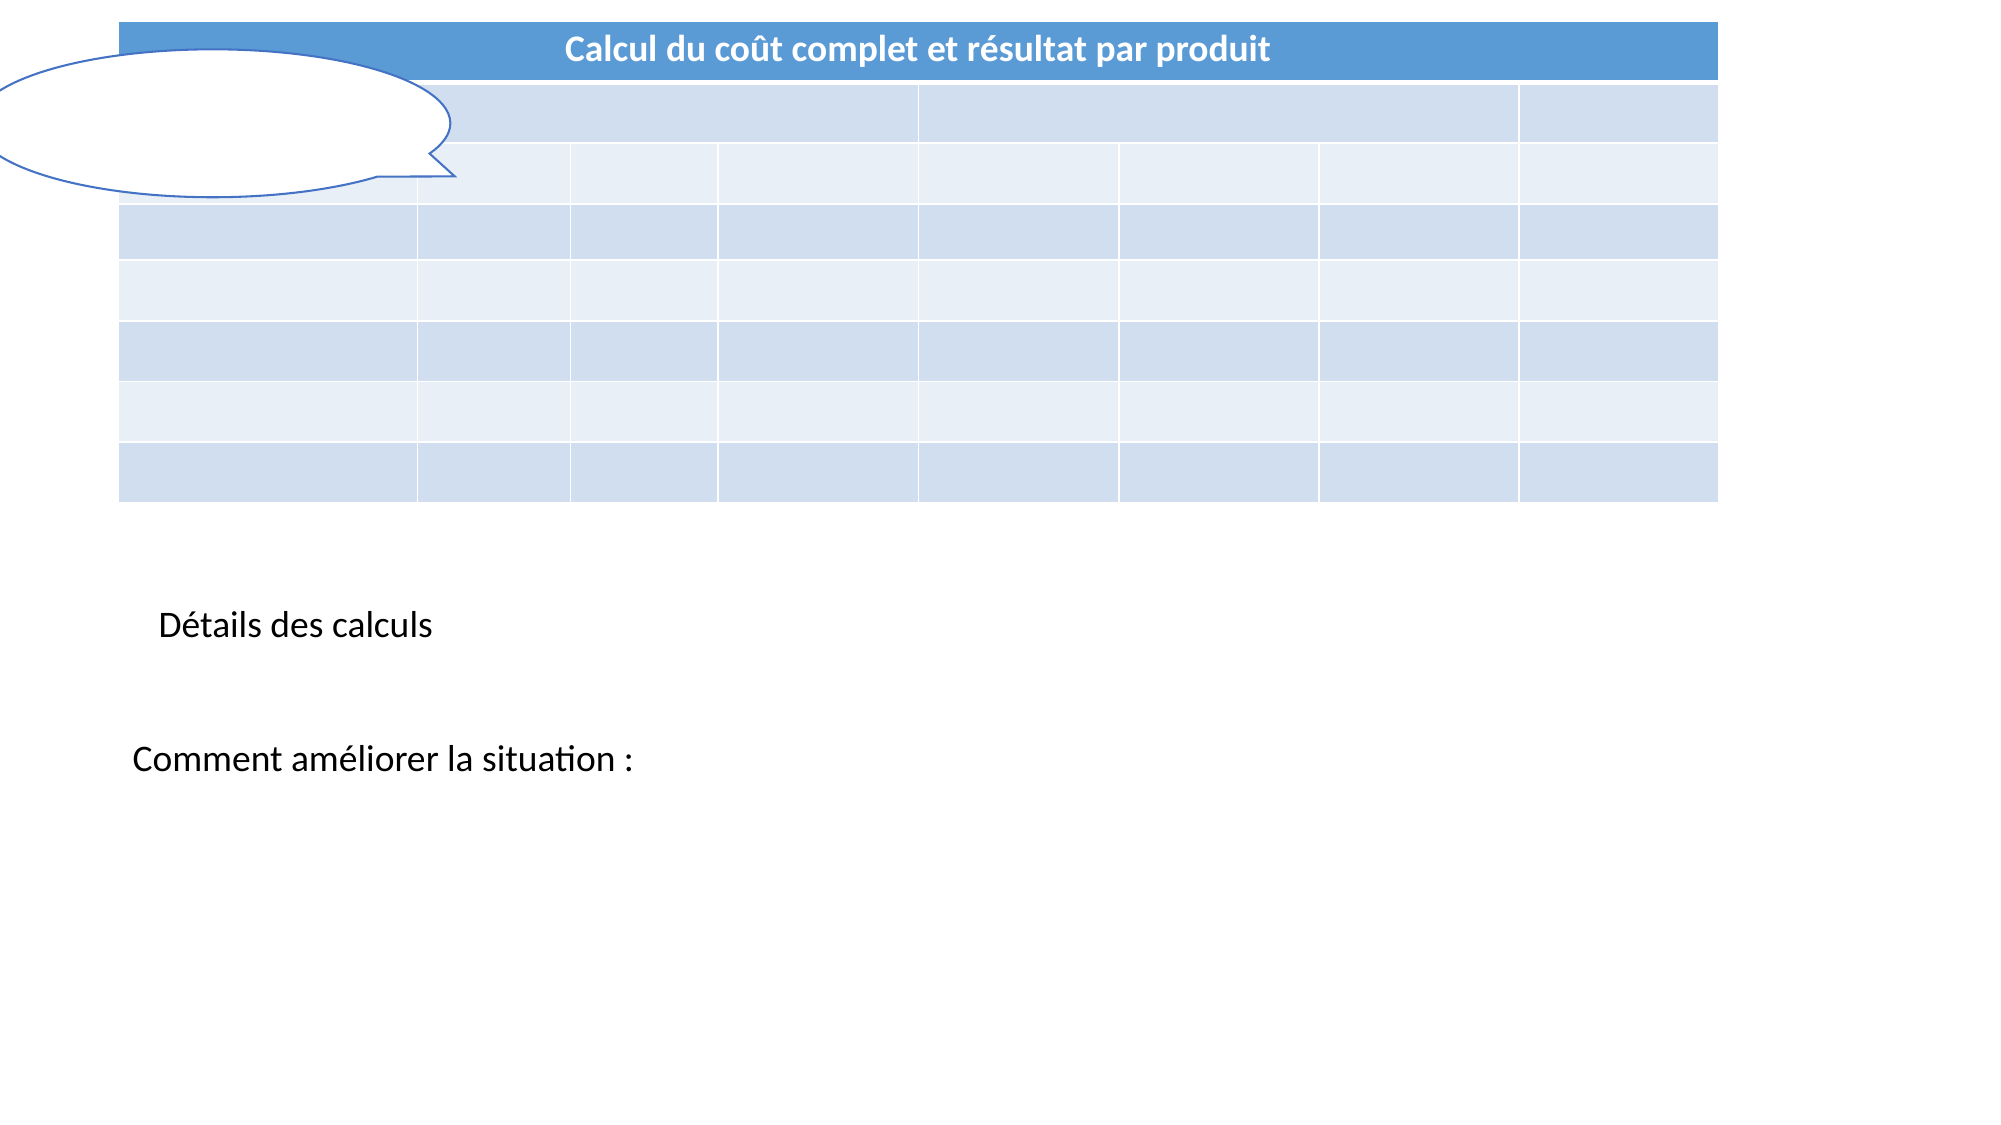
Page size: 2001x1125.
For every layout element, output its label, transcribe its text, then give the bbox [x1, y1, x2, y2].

table_cell [719, 443, 918, 502]
table_cell [418, 144, 570, 203]
table_cell [1320, 144, 1518, 203]
table_cell [1120, 322, 1318, 381]
table_cell [119, 205, 417, 259]
table_cell [1320, 382, 1518, 441]
table_cell [418, 443, 570, 502]
table_cell [919, 261, 1118, 320]
table_cell [418, 322, 570, 381]
table_cell [919, 85, 1518, 142]
table_cell [919, 443, 1118, 502]
table_cell [1520, 322, 1718, 381]
table_cell [1120, 382, 1318, 441]
table_cell [571, 261, 717, 320]
table_cell [1520, 382, 1718, 441]
table_cell [1520, 85, 1718, 142]
table_cell [719, 205, 918, 259]
table_cell [1320, 322, 1518, 381]
table_cell [418, 205, 570, 259]
table_cell [1520, 205, 1718, 259]
text_box [0, 48, 458, 199]
table_cell [418, 261, 570, 320]
table_cell [571, 443, 717, 502]
table_cell [1120, 144, 1318, 203]
table_cell [1520, 443, 1718, 502]
text_box Détails des calculs [144, 592, 1667, 653]
table_cell [919, 322, 1118, 381]
table_cell [119, 382, 417, 441]
table_cell [1520, 261, 1718, 320]
table_cell [919, 144, 1118, 203]
table_cell [119, 322, 417, 381]
table_cell [418, 382, 570, 441]
table_cell [719, 144, 918, 203]
table_cell [119, 261, 417, 320]
table_cell [119, 443, 417, 502]
table_cell [571, 144, 717, 203]
table_cell [119, 178, 417, 203]
table_cell [719, 261, 918, 320]
table_cell [1320, 205, 1518, 259]
table_cell [571, 322, 717, 381]
table_cell [421, 85, 918, 142]
table_cell [719, 322, 918, 381]
table_cell [571, 205, 717, 259]
table_cell [1320, 443, 1518, 502]
text_box Comment améliorer la situation : [117, 726, 1720, 832]
table_header Calcul du coût complet et résultat par produit [119, 22, 1718, 80]
table_cell [919, 205, 1118, 259]
table_cell [719, 382, 918, 441]
table_cell [919, 382, 1118, 441]
table_cell [1120, 443, 1318, 502]
table_cell [1520, 144, 1718, 203]
table_cell [1120, 205, 1318, 259]
table_cell [1320, 261, 1518, 320]
table_cell [571, 382, 717, 441]
table_cell [1120, 261, 1318, 320]
